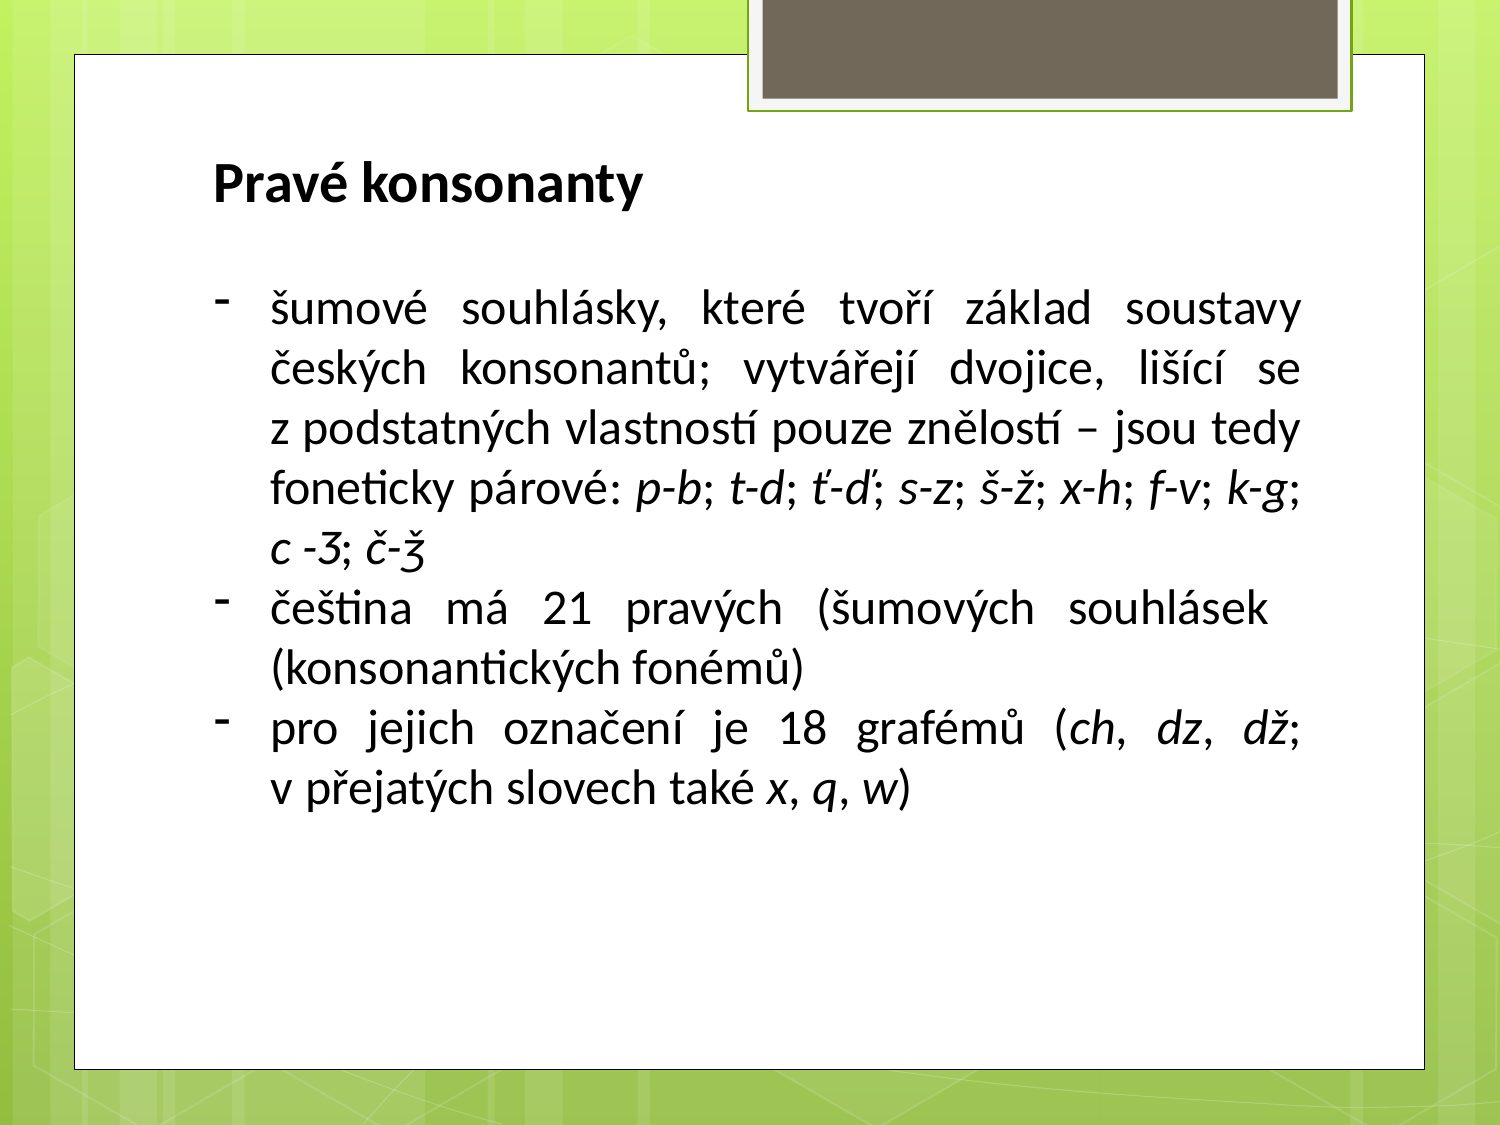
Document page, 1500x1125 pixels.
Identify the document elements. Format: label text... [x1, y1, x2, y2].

text_box Pravé konsonanty šumové souhlásky, které tvoří základ soustavy českých konsonantů; vytvářejí dvojice, lišící se z podstatných vlastností pouze znělostí – jsou tedy foneticky párové: p-b; t-d; ť-ď; s-z; š-ž; x-h; f-v; k-g; c -Ȝ; č-ǯ čeština má 21 pravých (šumových souhlásek (konsonantických fonémů) pro jejich označení je 18 grafémů (ch, dz, dž; v přejatých slovech také x, q, w) [123, 137, 1317, 942]
